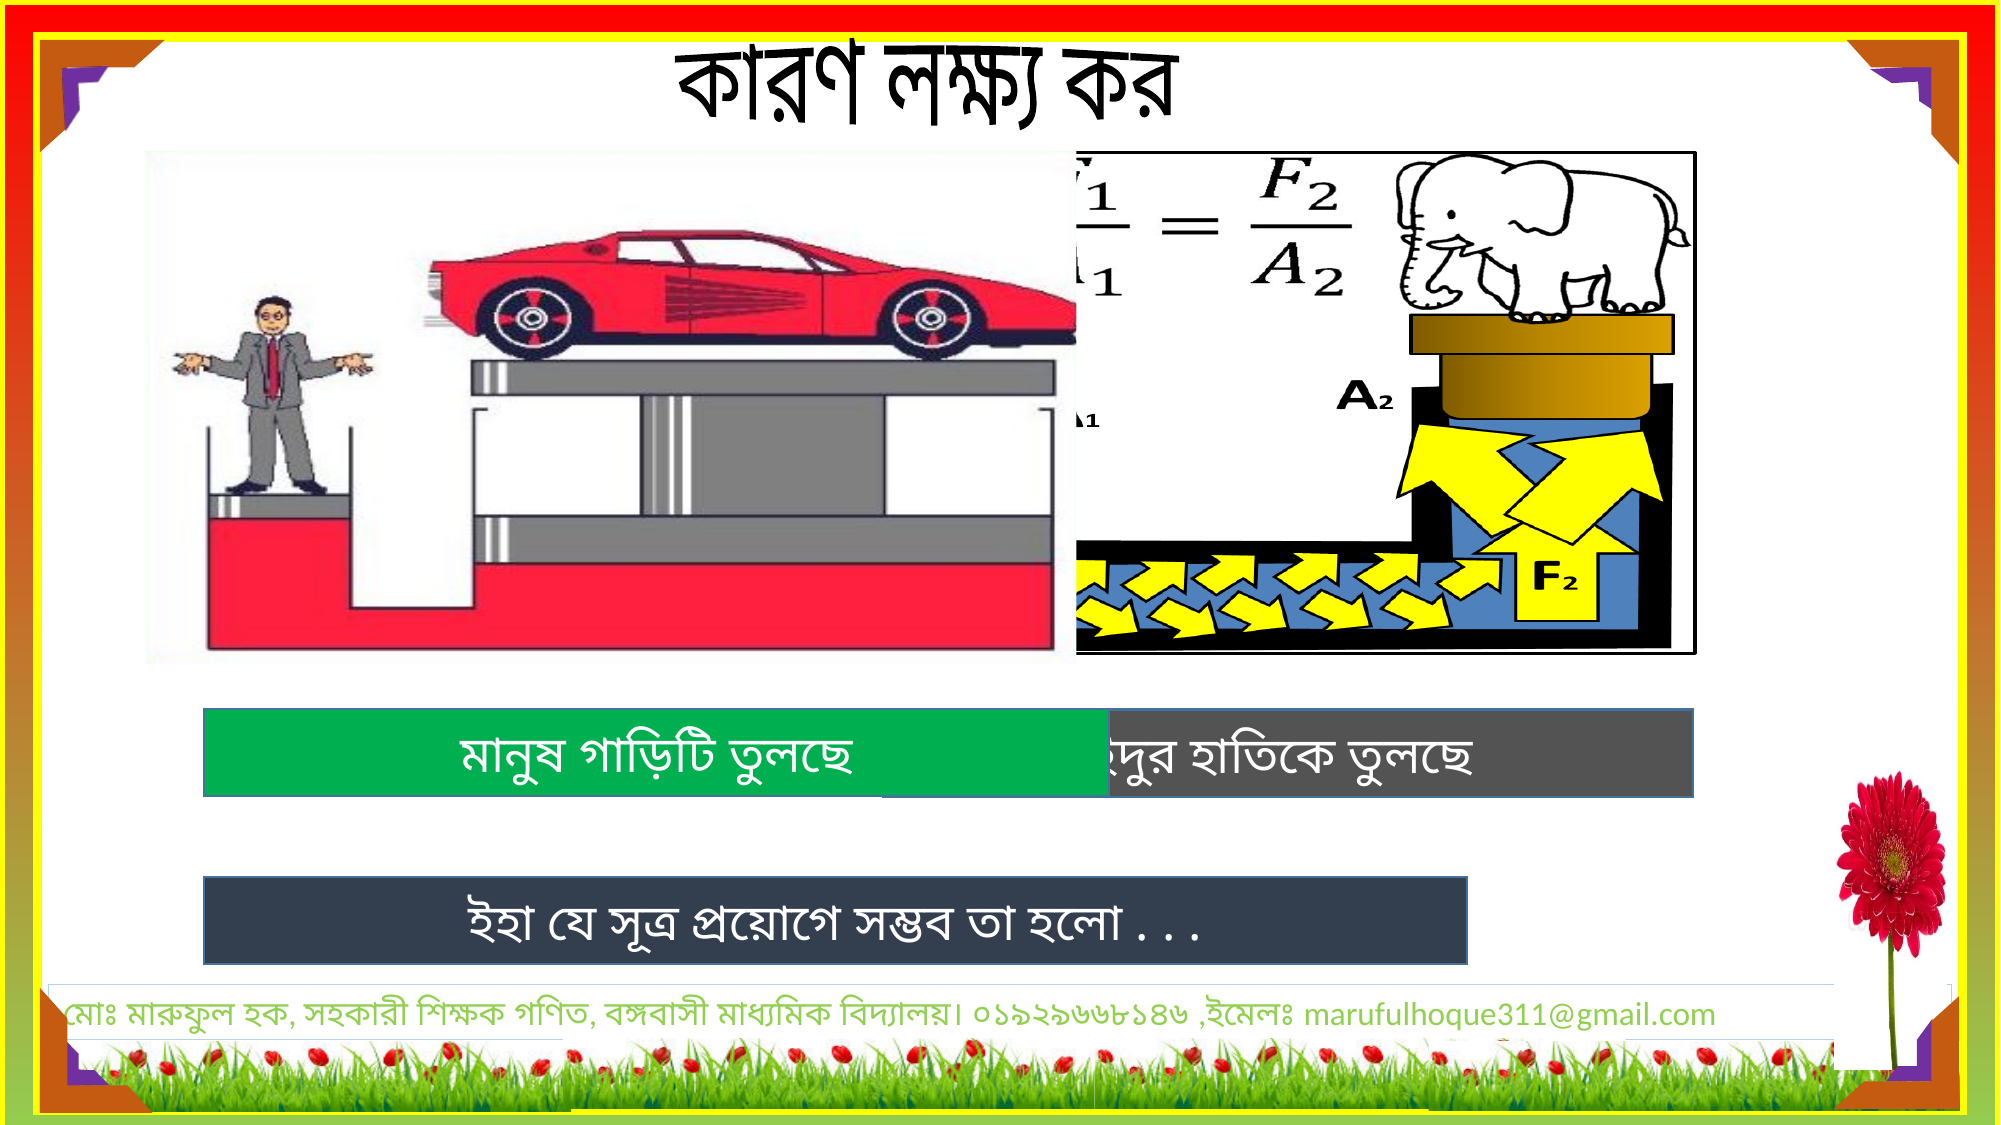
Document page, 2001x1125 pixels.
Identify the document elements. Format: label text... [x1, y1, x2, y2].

text_box মানুষ গাড়িটি তুলছে [203, 708, 1110, 797]
picture [62, 66, 109, 131]
picture [145, 151, 1694, 664]
text_box ইহা যে সূত্র প্রয়োগে সম্ভব তা হলো . . . [203, 876, 1468, 965]
text_box ইদুর হাতিকে তুলছে [882, 708, 1694, 798]
picture [68, 742, 1960, 1112]
